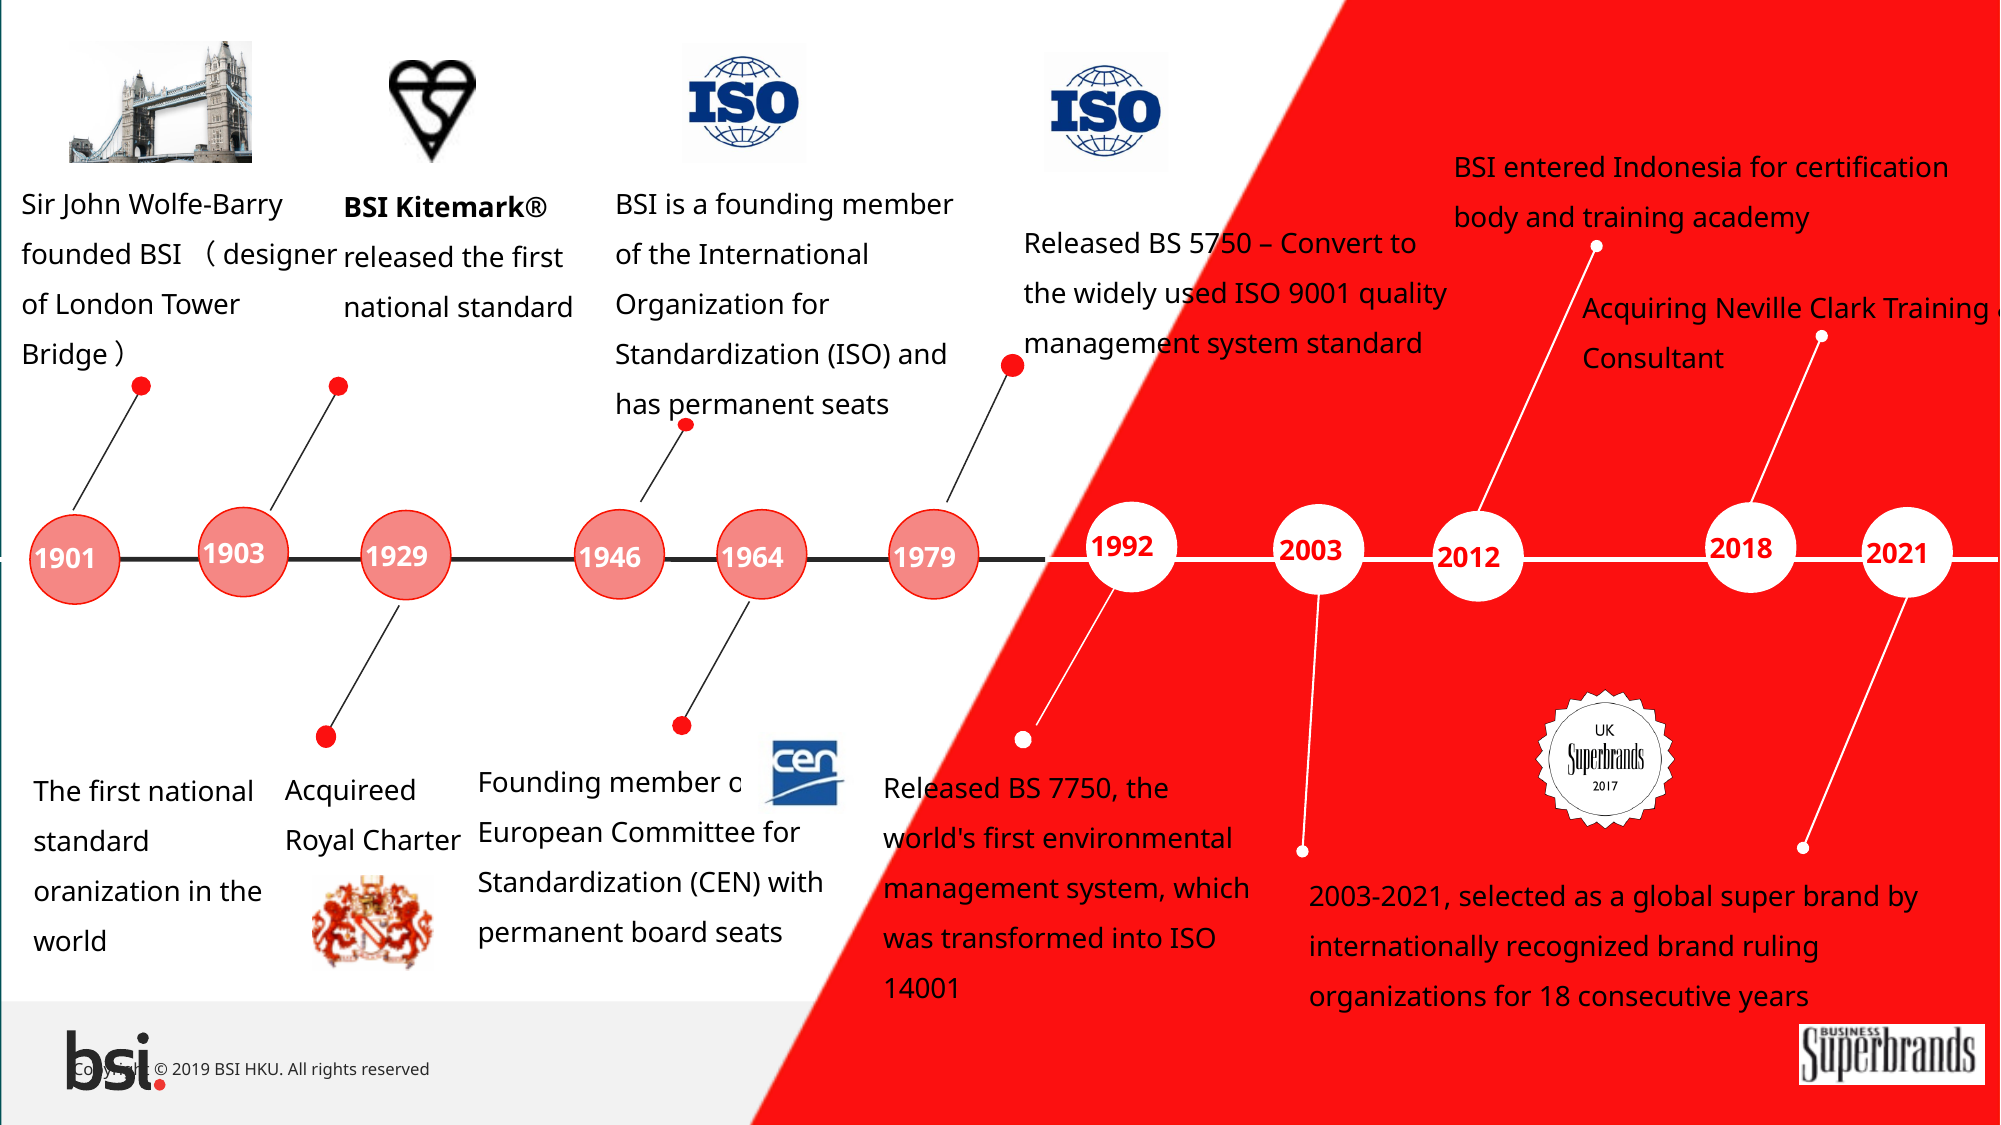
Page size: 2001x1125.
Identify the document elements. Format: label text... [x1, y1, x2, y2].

picture [655, 0, 2000, 1125]
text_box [640, 417, 694, 502]
text_box The first national standard oranization in the world [18, 749, 292, 965]
text_box BSI Kitemark® released the first national standard [328, 165, 600, 381]
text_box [187, 507, 299, 597]
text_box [349, 510, 462, 600]
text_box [1478, 246, 1597, 512]
picture [389, 60, 476, 163]
text_box Copyright © 2019 BSI HKU. All rights reserved [58, 1051, 749, 1077]
text_box Founding member of the European Committee for Standardization (CEN) with permanent board seats [462, 740, 749, 956]
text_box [1694, 502, 1807, 593]
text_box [1075, 502, 1188, 592]
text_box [316, 614, 412, 721]
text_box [563, 509, 675, 599]
text_box [315, 725, 337, 748]
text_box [1750, 336, 1822, 503]
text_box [946, 367, 1011, 503]
text_box BSI is a founding member of the International Organization for Standardization (ISO) and has permanent seats [600, 162, 749, 428]
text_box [994, 582, 1152, 731]
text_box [705, 509, 818, 599]
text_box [877, 509, 990, 599]
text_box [1422, 511, 1534, 601]
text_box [270, 376, 349, 511]
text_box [73, 376, 151, 511]
picture [312, 875, 434, 971]
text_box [1264, 504, 1376, 595]
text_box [672, 601, 750, 736]
picture [69, 41, 252, 163]
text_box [18, 514, 131, 605]
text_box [1851, 507, 1963, 597]
text_box Acquireed Royal Charter [270, 748, 462, 864]
text_box Sir John Wolfe-Barry founded BSI（designer of London Tower Bridge） [6, 162, 356, 378]
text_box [1302, 594, 1319, 852]
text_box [1803, 596, 1908, 848]
